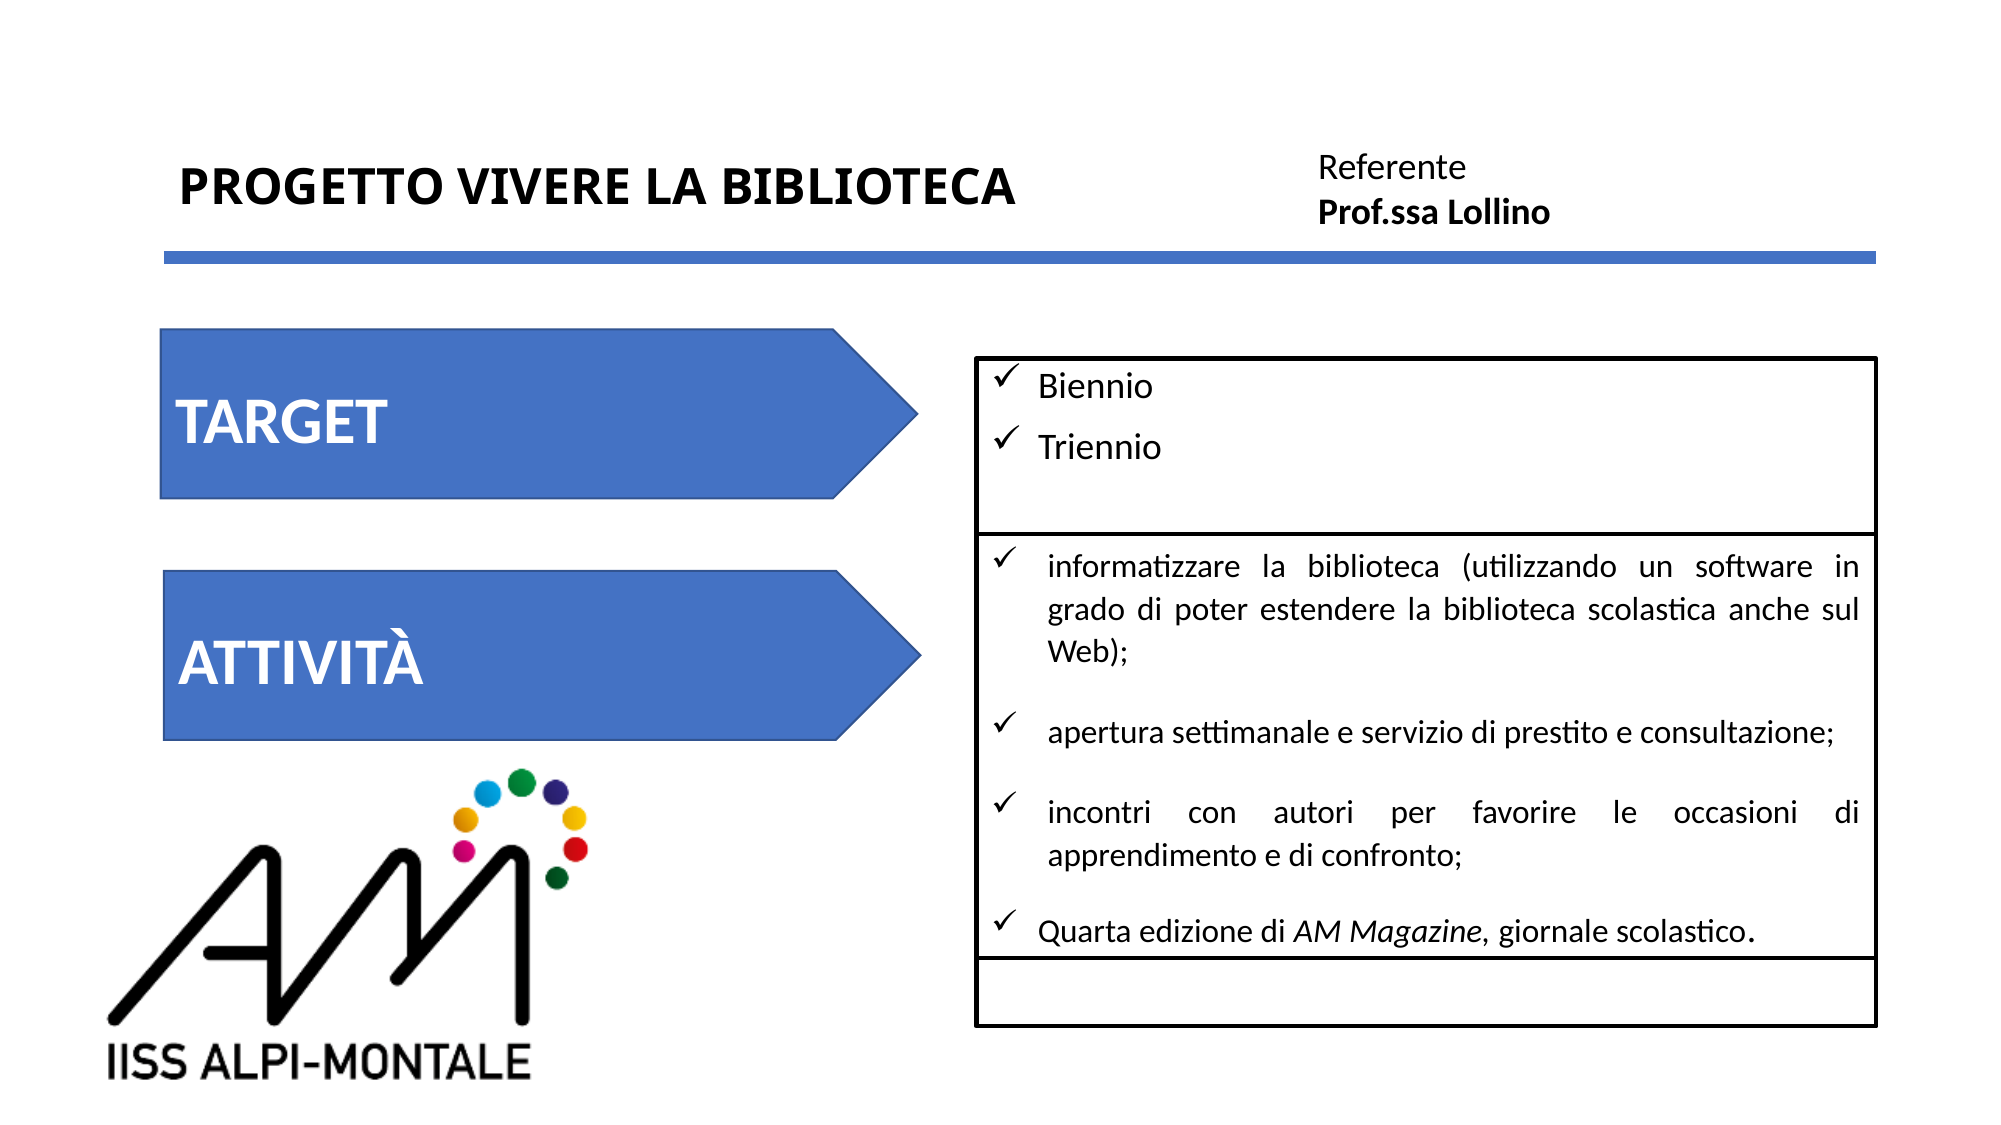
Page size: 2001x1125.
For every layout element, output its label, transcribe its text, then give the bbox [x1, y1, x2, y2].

text_box ATTIVITÀ [162, 569, 922, 741]
title PROGETTO VIVERE LA BIBLIOTECA [163, 81, 1877, 223]
subtitle Biennio Triennio [976, 358, 1877, 533]
picture [9, 724, 678, 1125]
text_box informatizzare la biblioteca (utilizzando un software in grado di poter estendere la biblioteca scolastica anche sul Web); apertura settimanale e servizio di prestito e consultazione; incontri con autori per favorire le occasioni di apprendimento e di confronto; Quarta edizione di AM Magazine, giornale scolastico. [976, 533, 1877, 958]
subtitle Biennio Triennio [976, 958, 1877, 1027]
text_box Referente Prof.ssa Lollino [1303, 134, 1894, 239]
text_box TARGET [159, 328, 919, 500]
